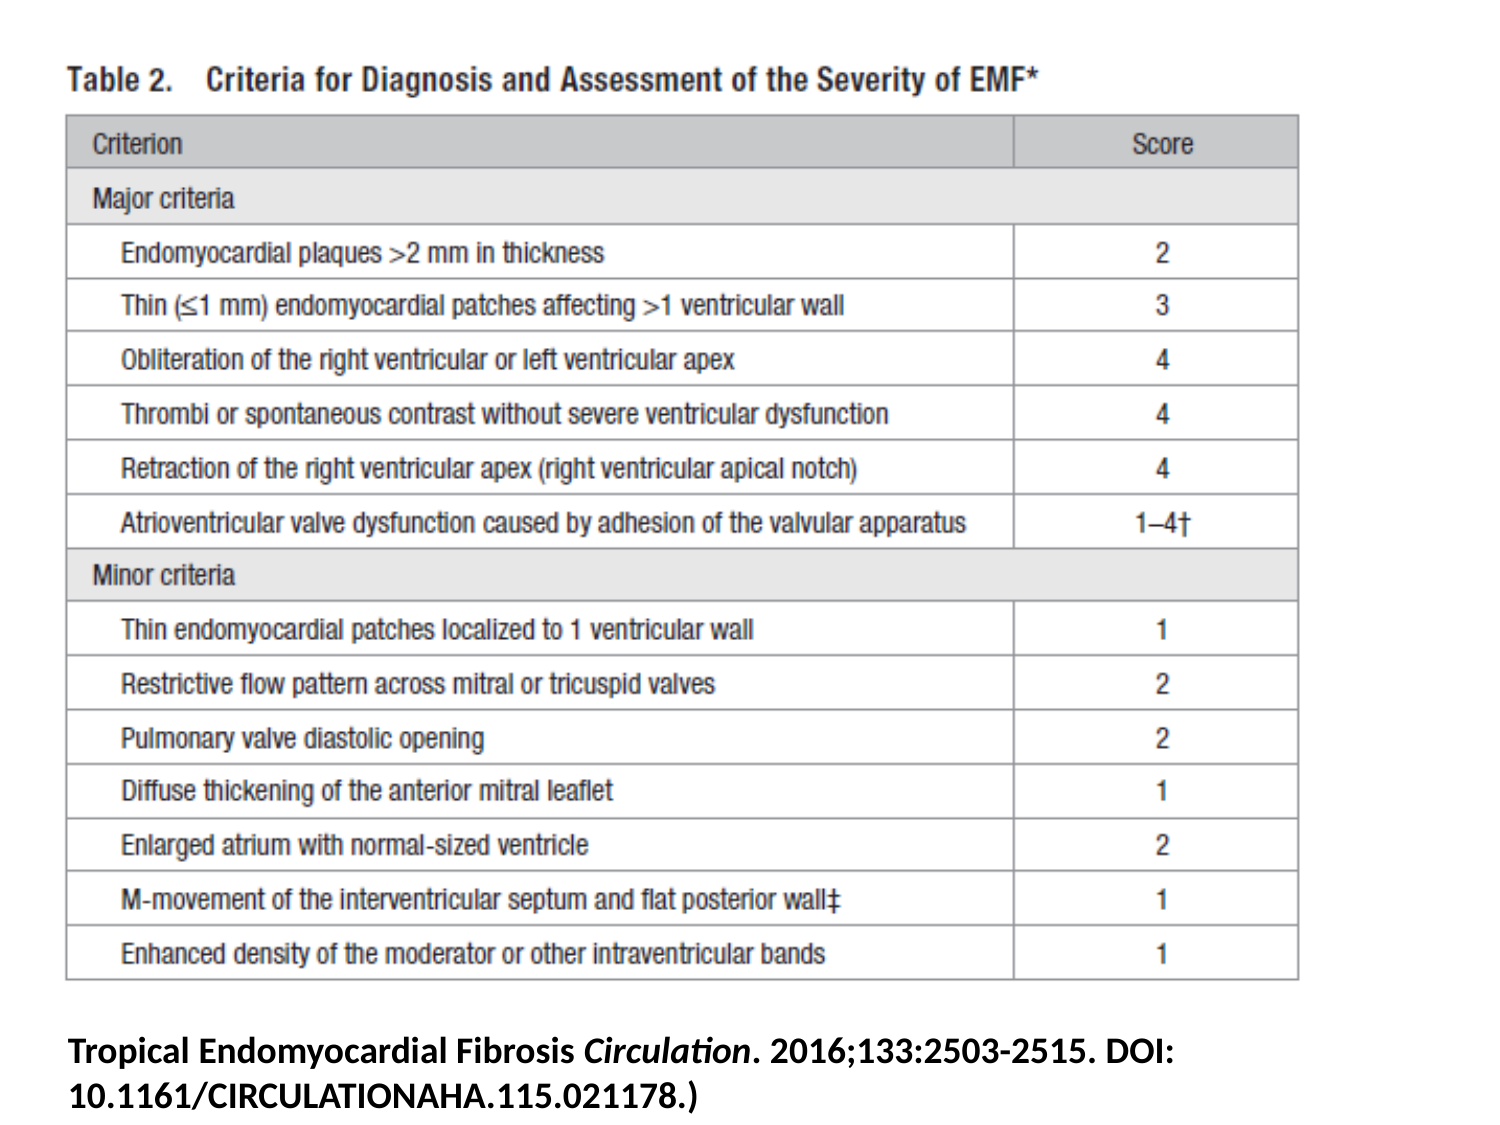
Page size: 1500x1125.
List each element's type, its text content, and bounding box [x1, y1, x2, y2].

text_box Tropical Endomyocardial Fibrosis Circulation. 2016;133:2503-2515. DOI: 10.1161/CIRCULATIONAHA.115.021178.) [53, 1018, 1471, 1124]
picture [52, 54, 1335, 988]
